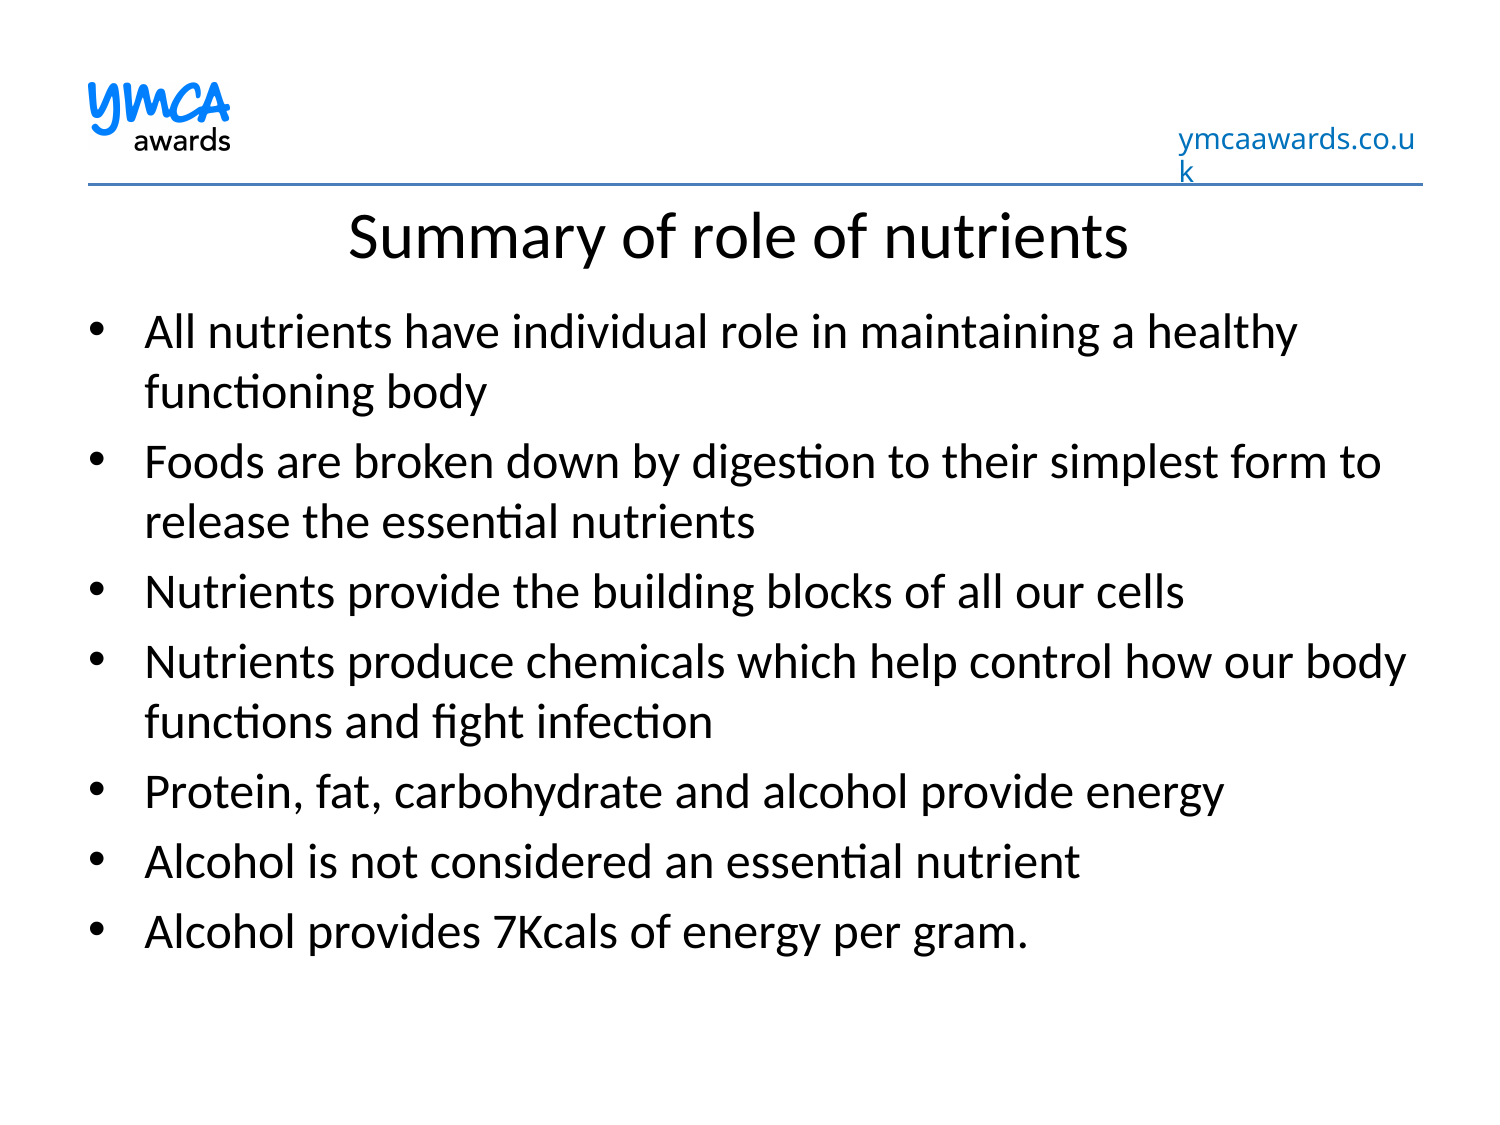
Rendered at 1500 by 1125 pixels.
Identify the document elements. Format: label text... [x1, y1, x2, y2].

picture [88, 82, 230, 151]
title Summary of role of nutrients [64, 184, 1415, 372]
list All nutrients have individual role in maintaining a healthy functioning body Foods are broken down by digestion to their simplest form to release the essential nutrients Nutrients provide the building blocks of all our cells Nutrients produce chemicals which help control how our body functions and fight infection Protein, fat, carbohydrate and alcohol provide energy Alcohol is not considered an essential nutrient Alcohol provides 7Kcals of energy per gram. [73, 290, 1497, 1034]
